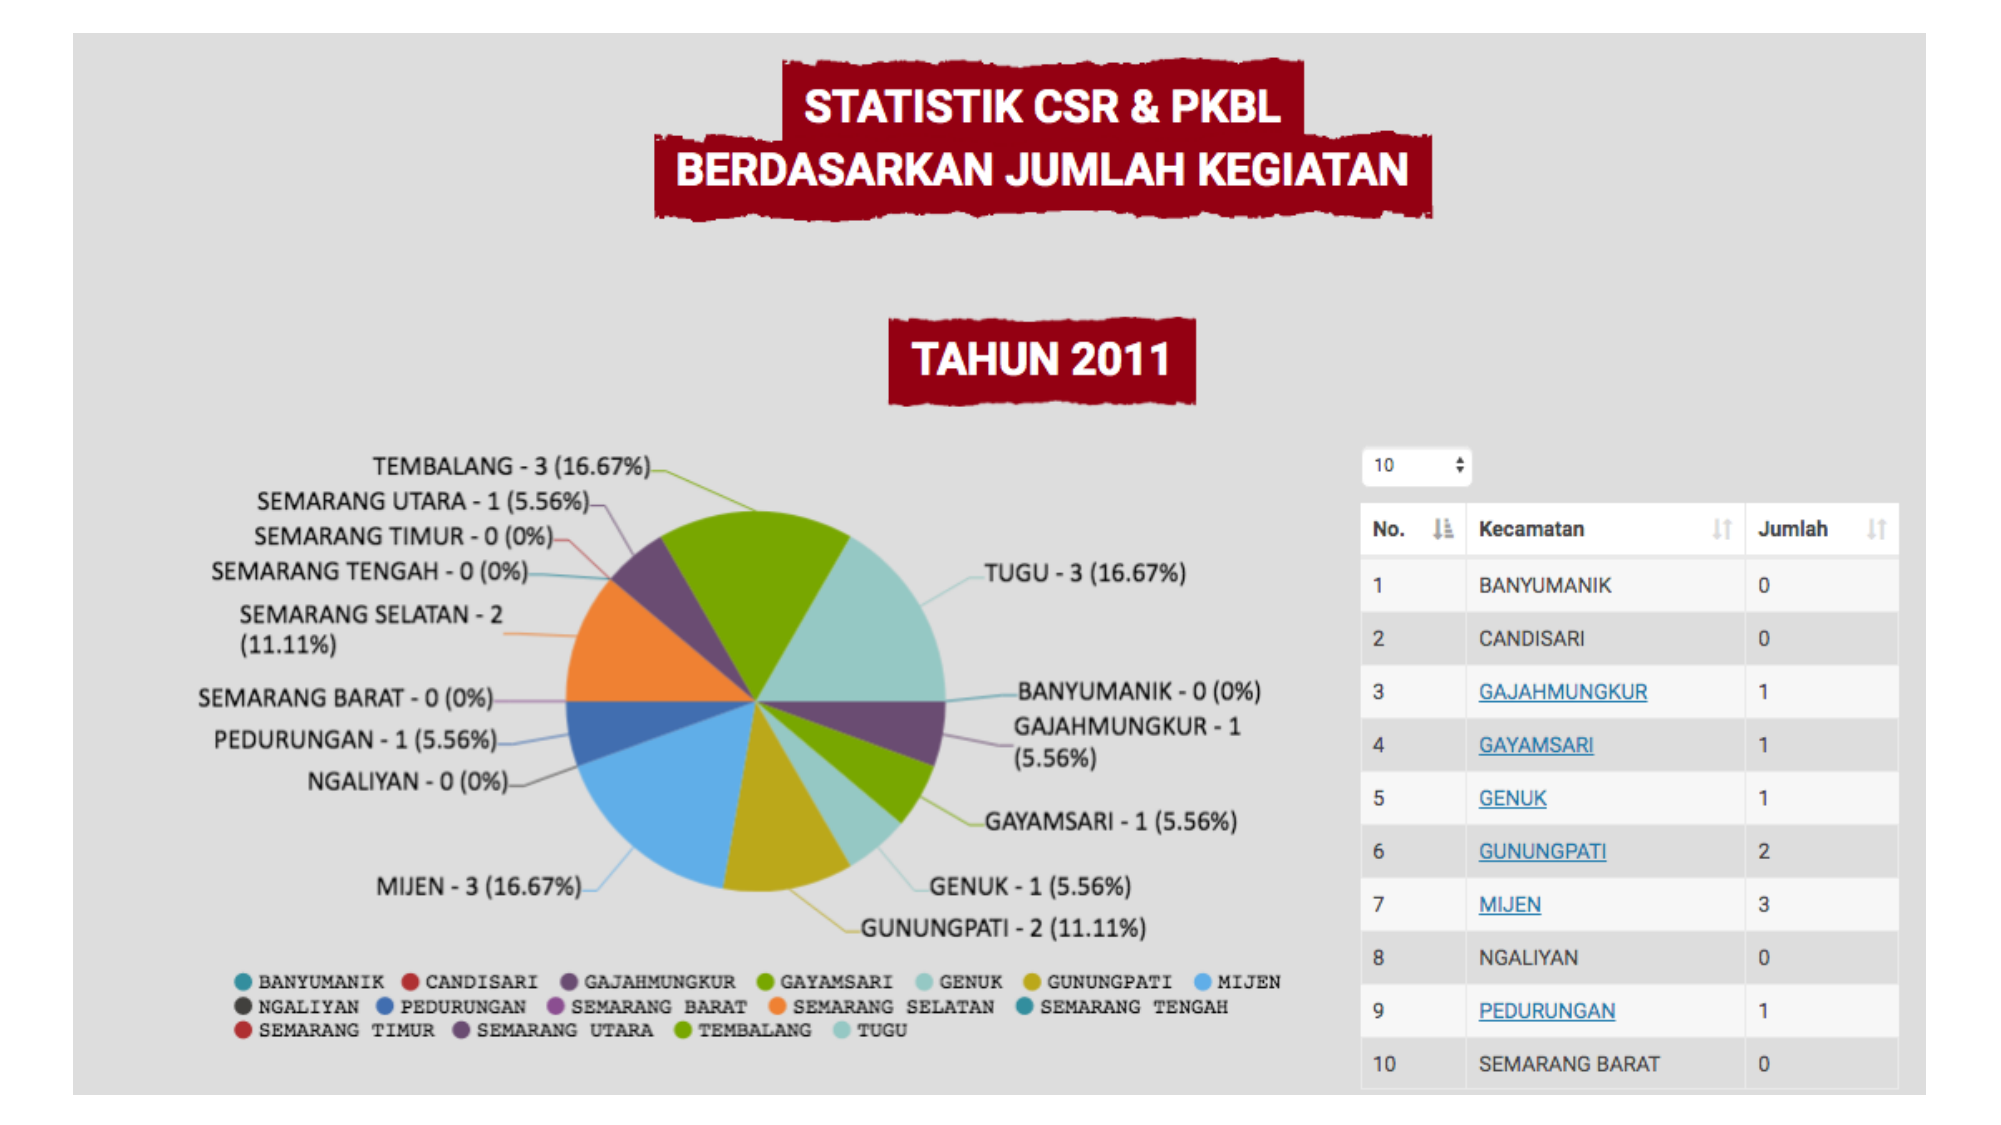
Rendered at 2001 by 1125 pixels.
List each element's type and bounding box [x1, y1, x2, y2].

picture [73, 32, 1926, 1095]
